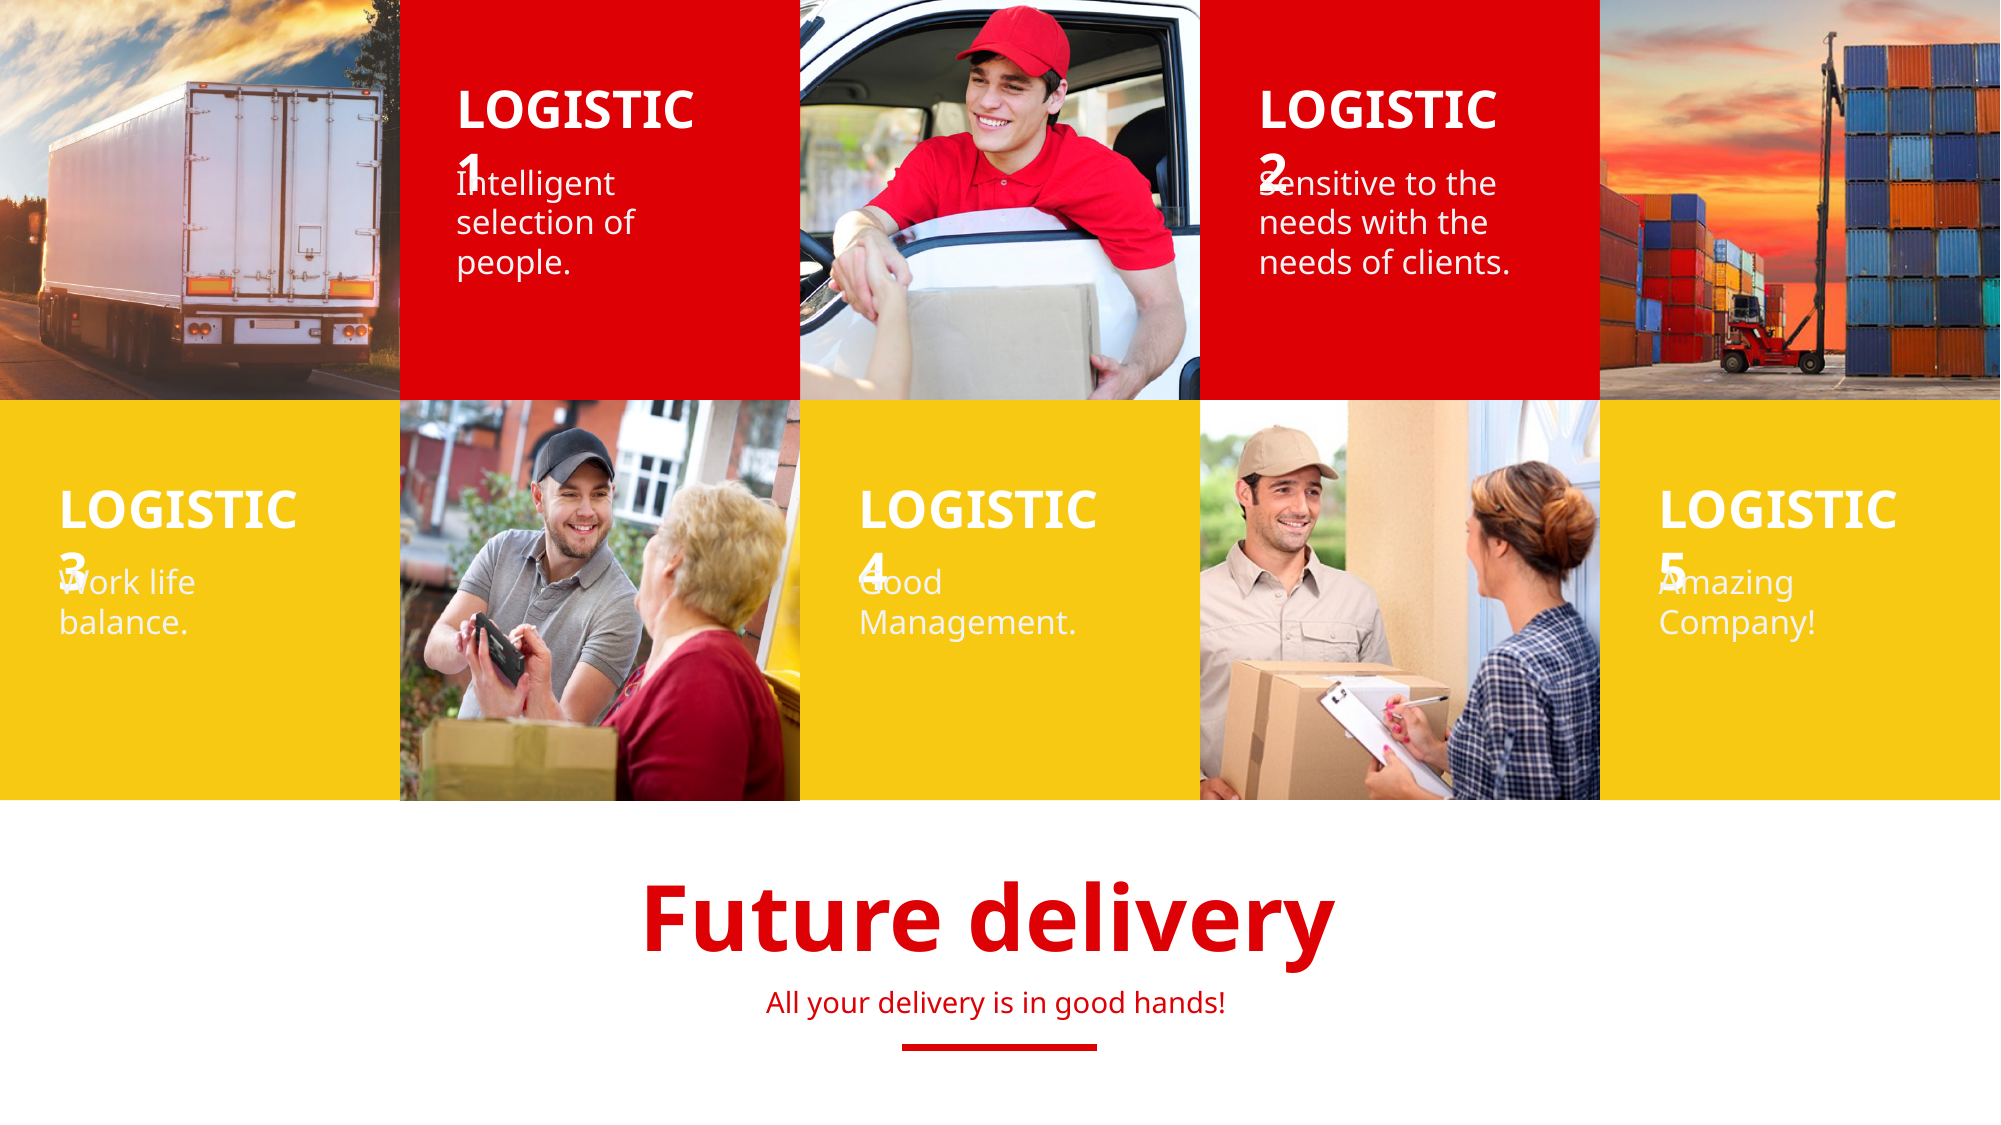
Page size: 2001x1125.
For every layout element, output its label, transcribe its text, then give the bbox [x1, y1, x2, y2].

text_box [1243, 69, 1557, 291]
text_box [843, 468, 1157, 650]
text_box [43, 468, 357, 650]
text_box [441, 69, 754, 291]
text_box Future delivery [506, 852, 1494, 978]
text_box [400, 0, 799, 399]
text_box [800, 402, 1201, 801]
text_box [1599, 400, 2000, 801]
text_box All your delivery is in good hands! [731, 977, 1269, 1027]
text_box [1643, 468, 1957, 650]
text_box [0, 400, 399, 801]
picture [0, 0, 2000, 801]
text_box [1200, 0, 1599, 399]
